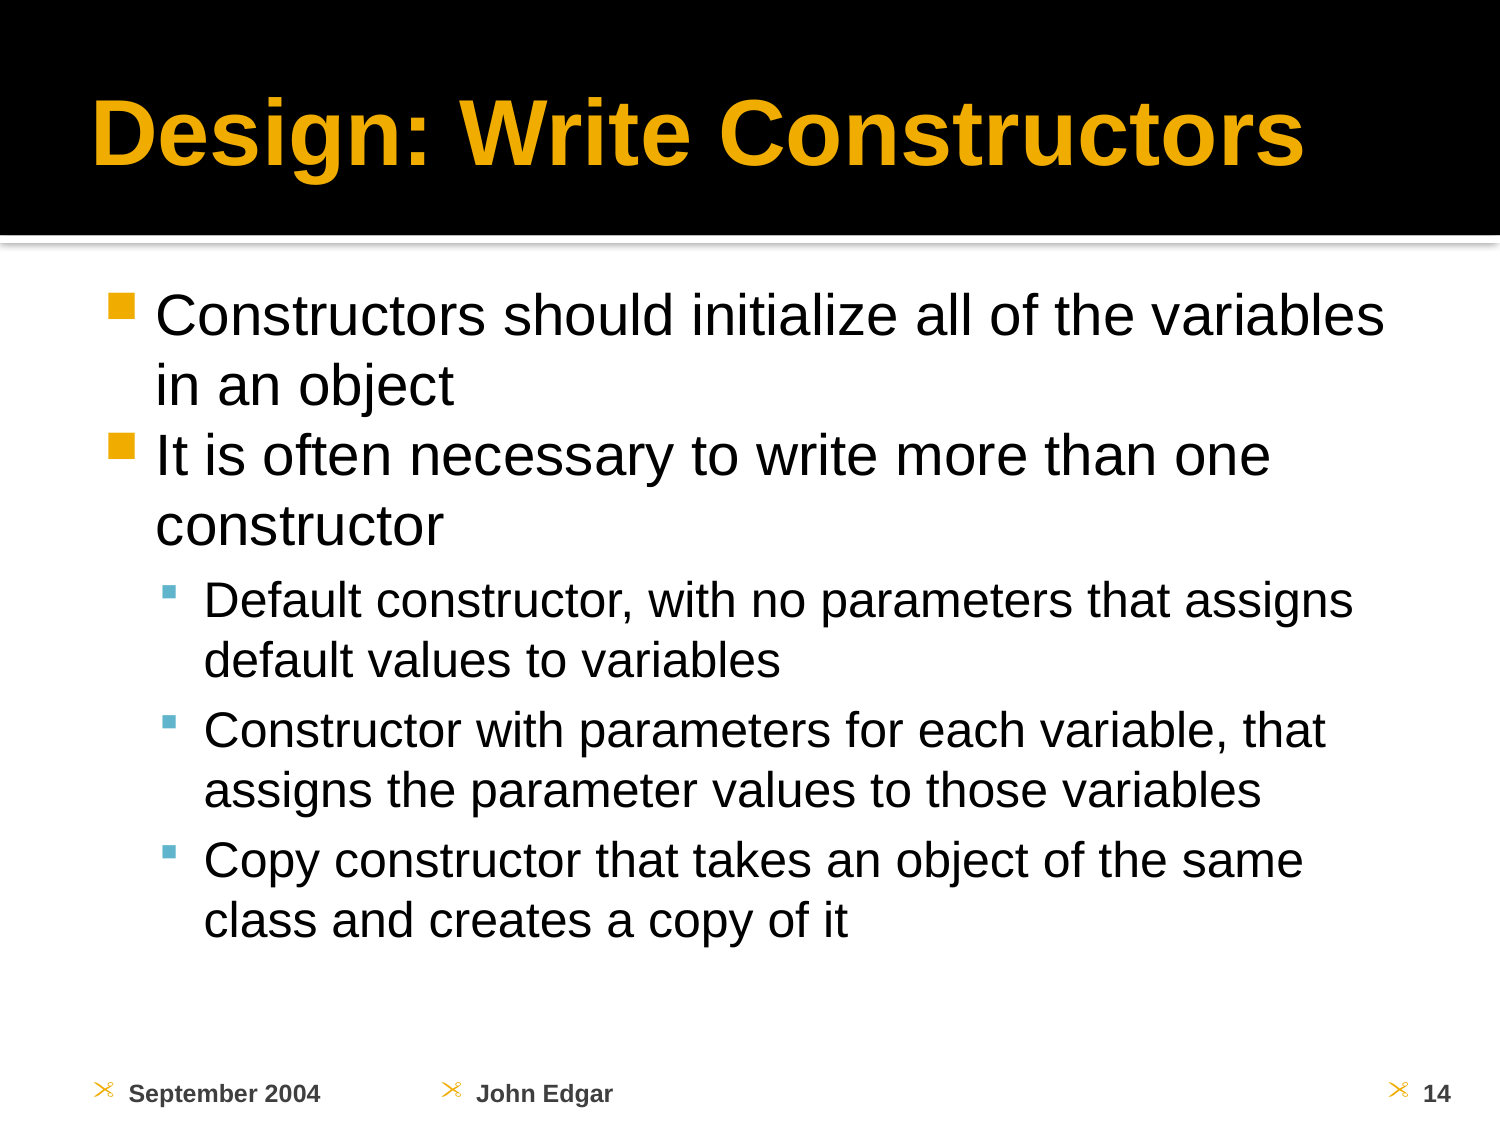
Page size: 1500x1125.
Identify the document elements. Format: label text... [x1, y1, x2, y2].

slide_number 14 [1345, 1062, 1467, 1108]
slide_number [75, 1062, 425, 1108]
title Design: Write Constructors [74, 25, 1426, 232]
footer John Edgar [433, 1062, 1337, 1108]
list Constructors should initialize all of the variables in an object It is often necessary to write more than one constructor Default constructor, with no parameters that assigns default values to variables Constructor with parameters for each variable, that assigns the parameter values to those variables Copy constructor that takes an object of the same class and creates a copy of it [74, 262, 1426, 976]
